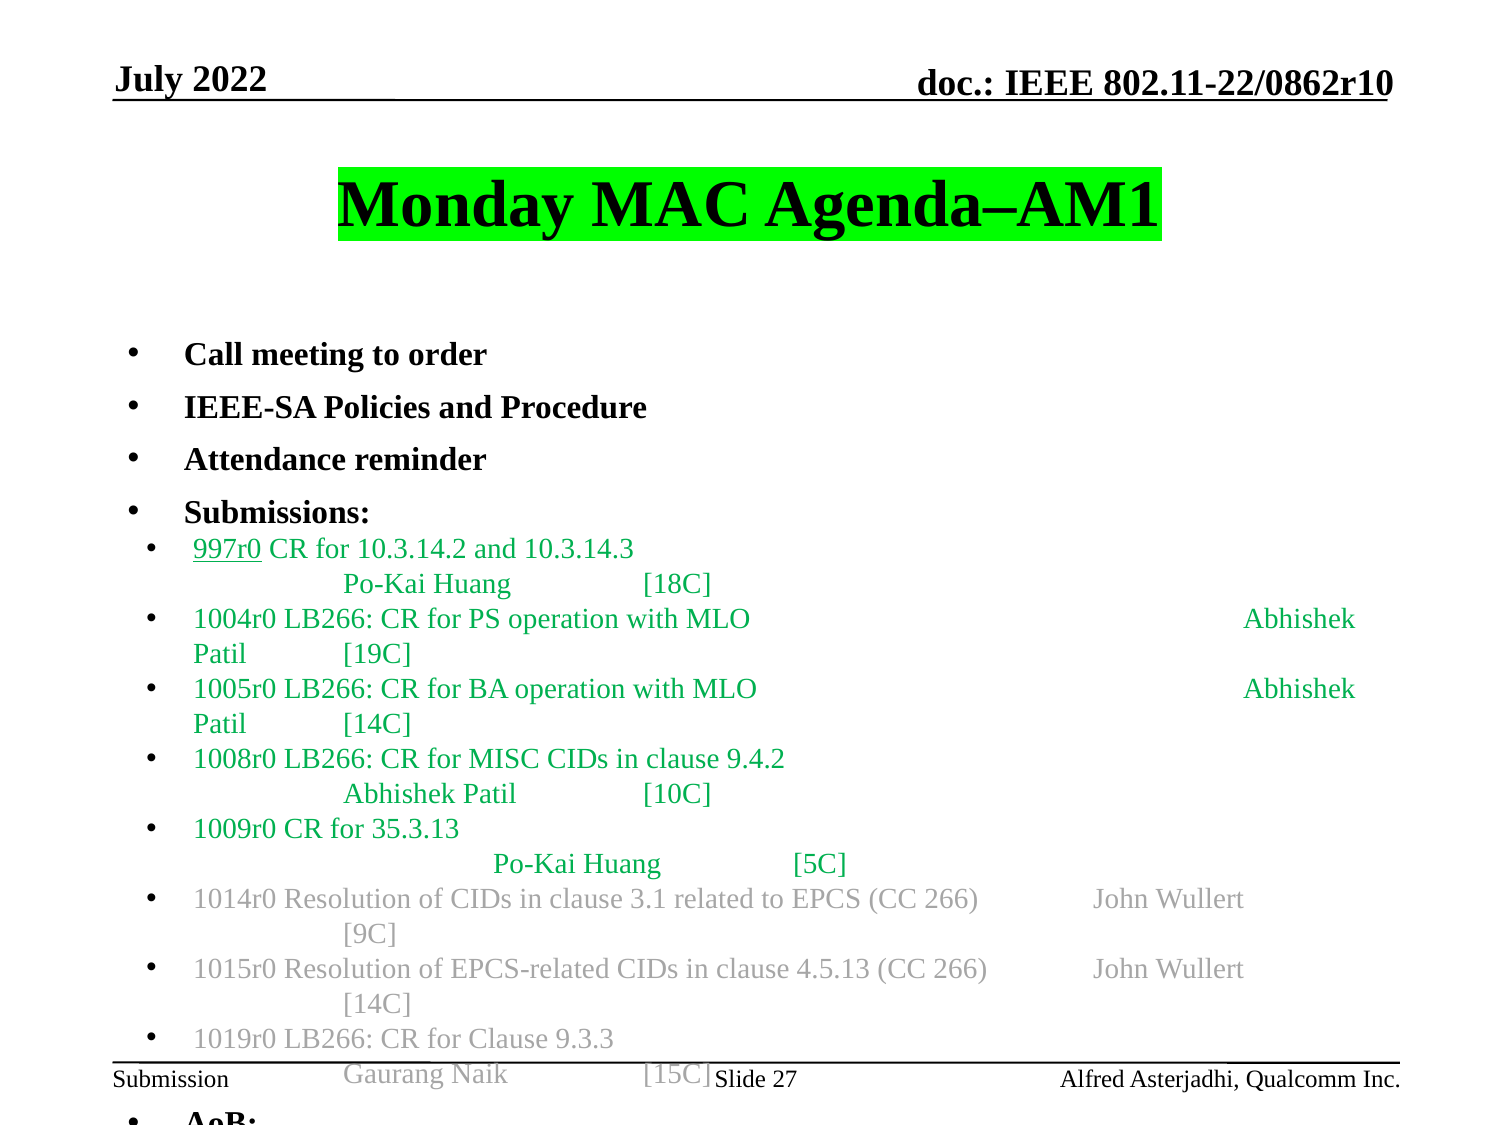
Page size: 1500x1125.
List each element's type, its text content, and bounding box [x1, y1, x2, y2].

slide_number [114, 54, 423, 100]
title Monday MAC Agenda–AM1 [112, 112, 1388, 288]
list Call meeting to order IEEE-SA Policies and Procedure Attendance reminder Submissions: 997r0 CR for 10.3.14.2 and 10.3.14.3 Po-Kai Huang [18C] 1004r0 LB266: CR for PS operation with MLO Abhishek Patil [19C] 1005r0 LB266: CR for BA operation with MLO Abhishek Patil [14C] 1008r0 LB266: CR for MISC CIDs in clause 9.4.2 Abhishek Patil [10C] 1009r0 CR for 35.3.13 Po-Kai Huang [5C] 1014r0 Resolution of CIDs in clause 3.1 related to EPCS (CC 266) John Wullert [9C] 1015r0 Resolution of EPCS-related CIDs in clause 4.5.13 (CC 266) John Wullert [14C] 1019r0 LB266: CR for Clause 9.3.3 Gaurang Naik [15C] AoB: Recess [112, 324, 1388, 1000]
footer Alfred Asterjadhi, Qualcomm Inc. [878, 1061, 1402, 1093]
slide_number Slide 27 [712, 1061, 800, 1123]
